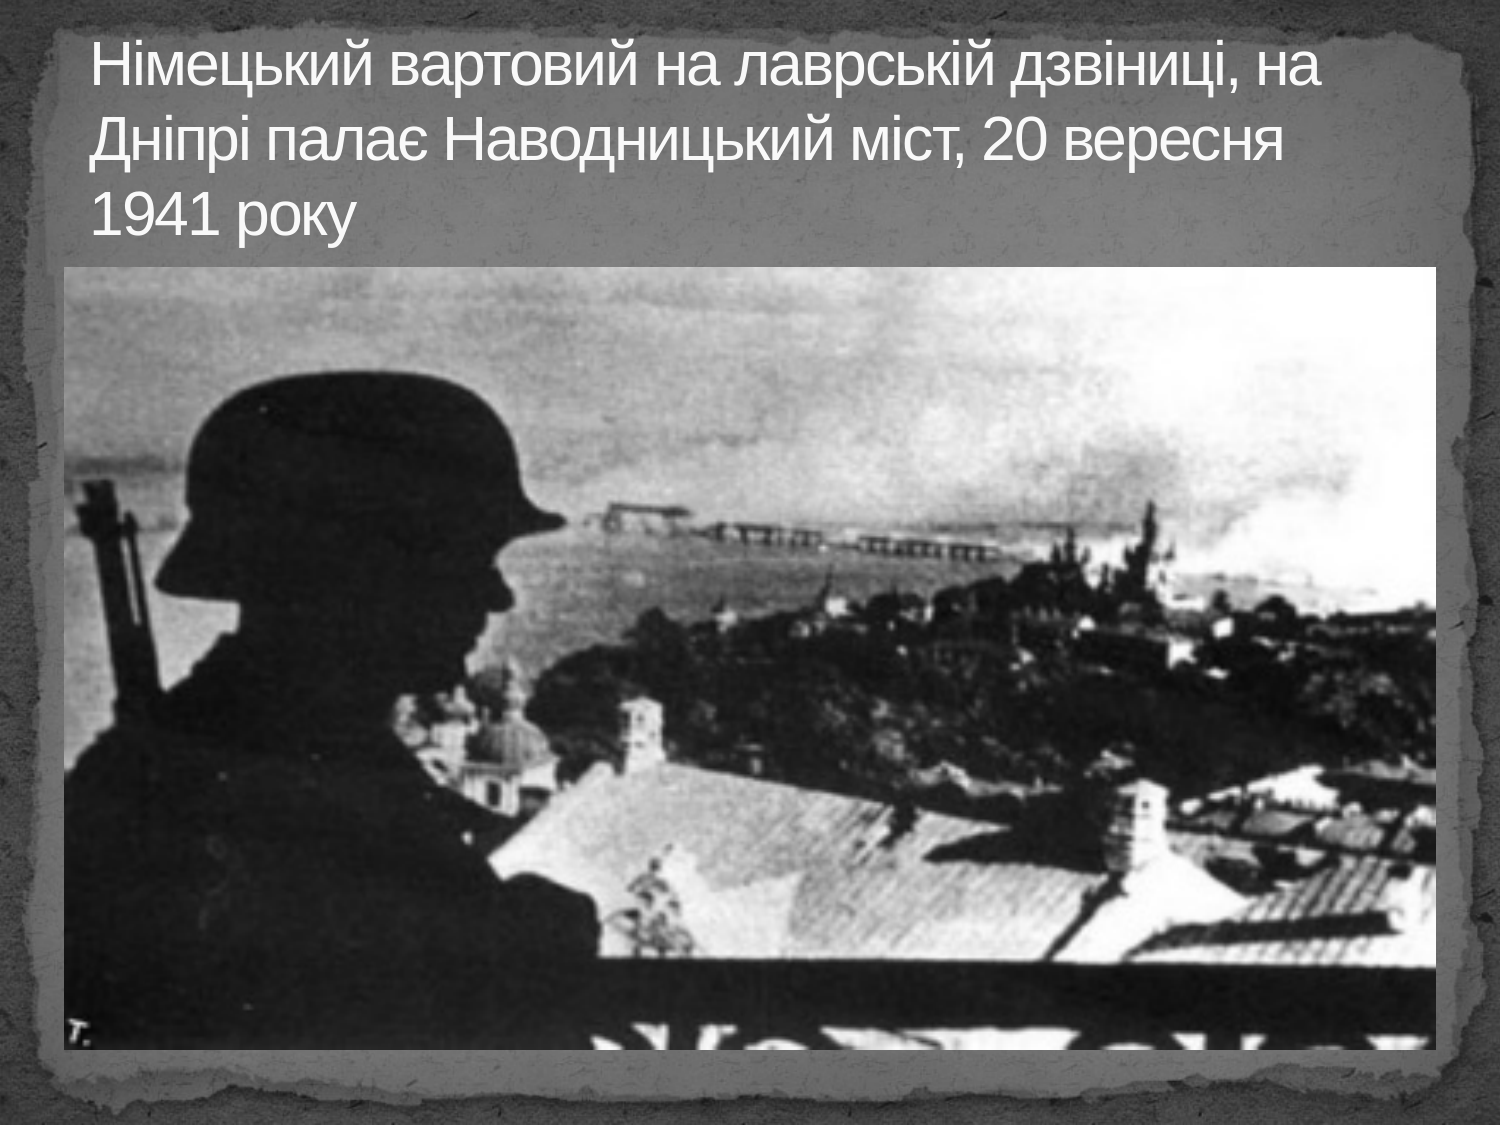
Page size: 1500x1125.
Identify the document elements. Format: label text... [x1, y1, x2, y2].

title Німецький вартовий на лаврській дзвіниці, на Дніпрі палає Наводницький міст, 20 вересня 1941 року [74, 24, 1425, 256]
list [67, 269, 1434, 1046]
